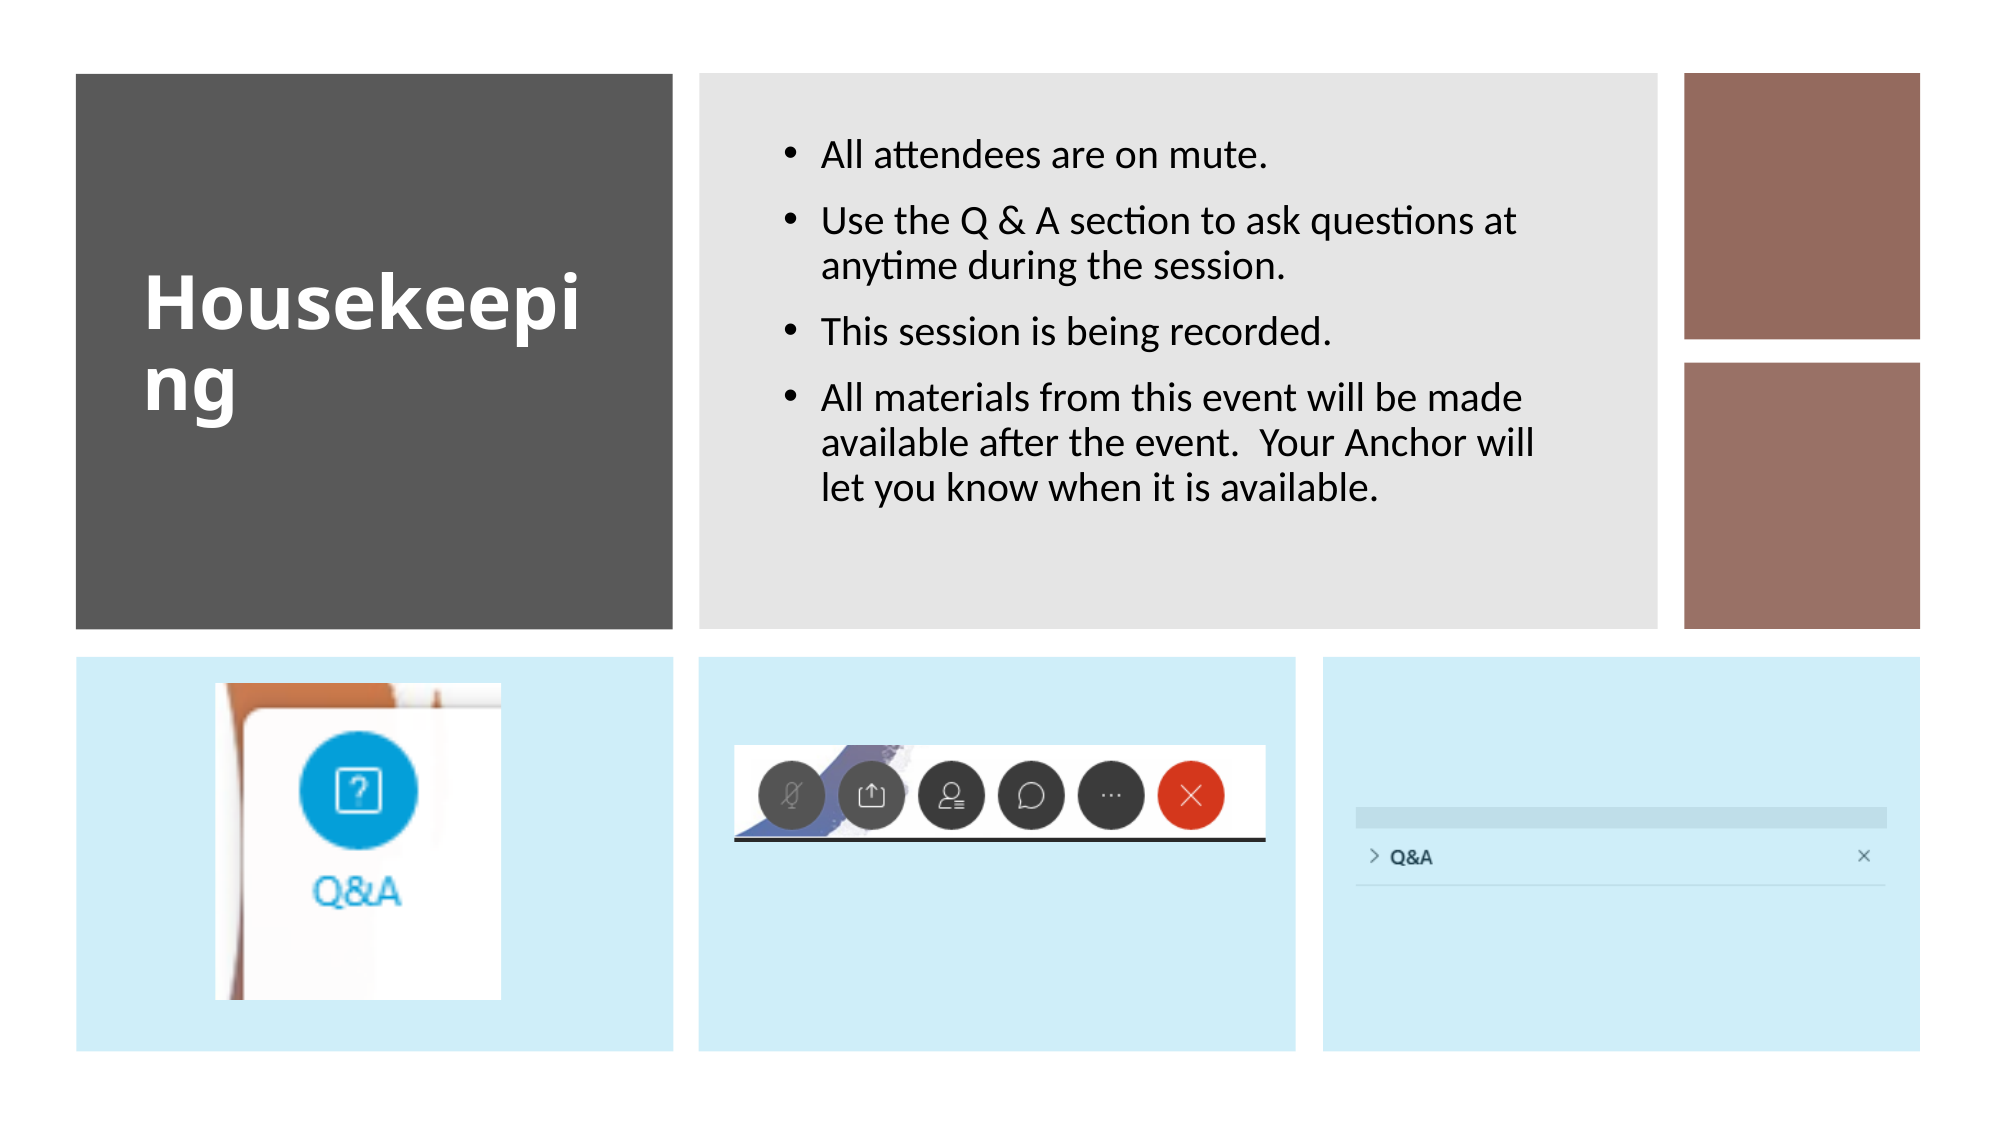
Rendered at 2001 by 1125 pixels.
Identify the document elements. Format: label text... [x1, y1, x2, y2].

text_box [1322, 656, 1921, 1052]
list All attendees are on mute. Use the Q & A section to ask questions at anytime during the session. This session is being recorded. All materials from this event will be made available after the event. Your Anchor will let you know when it is available. [768, 125, 1600, 567]
picture [215, 683, 502, 1001]
picture [1355, 807, 1888, 901]
text_box [698, 656, 1297, 1052]
title Housekeeping [127, 125, 629, 567]
text_box [1683, 72, 1921, 340]
text_box [75, 656, 674, 1052]
text_box [698, 72, 1659, 630]
text_box [1683, 362, 1921, 630]
text_box [75, 73, 674, 631]
picture [734, 745, 1266, 842]
